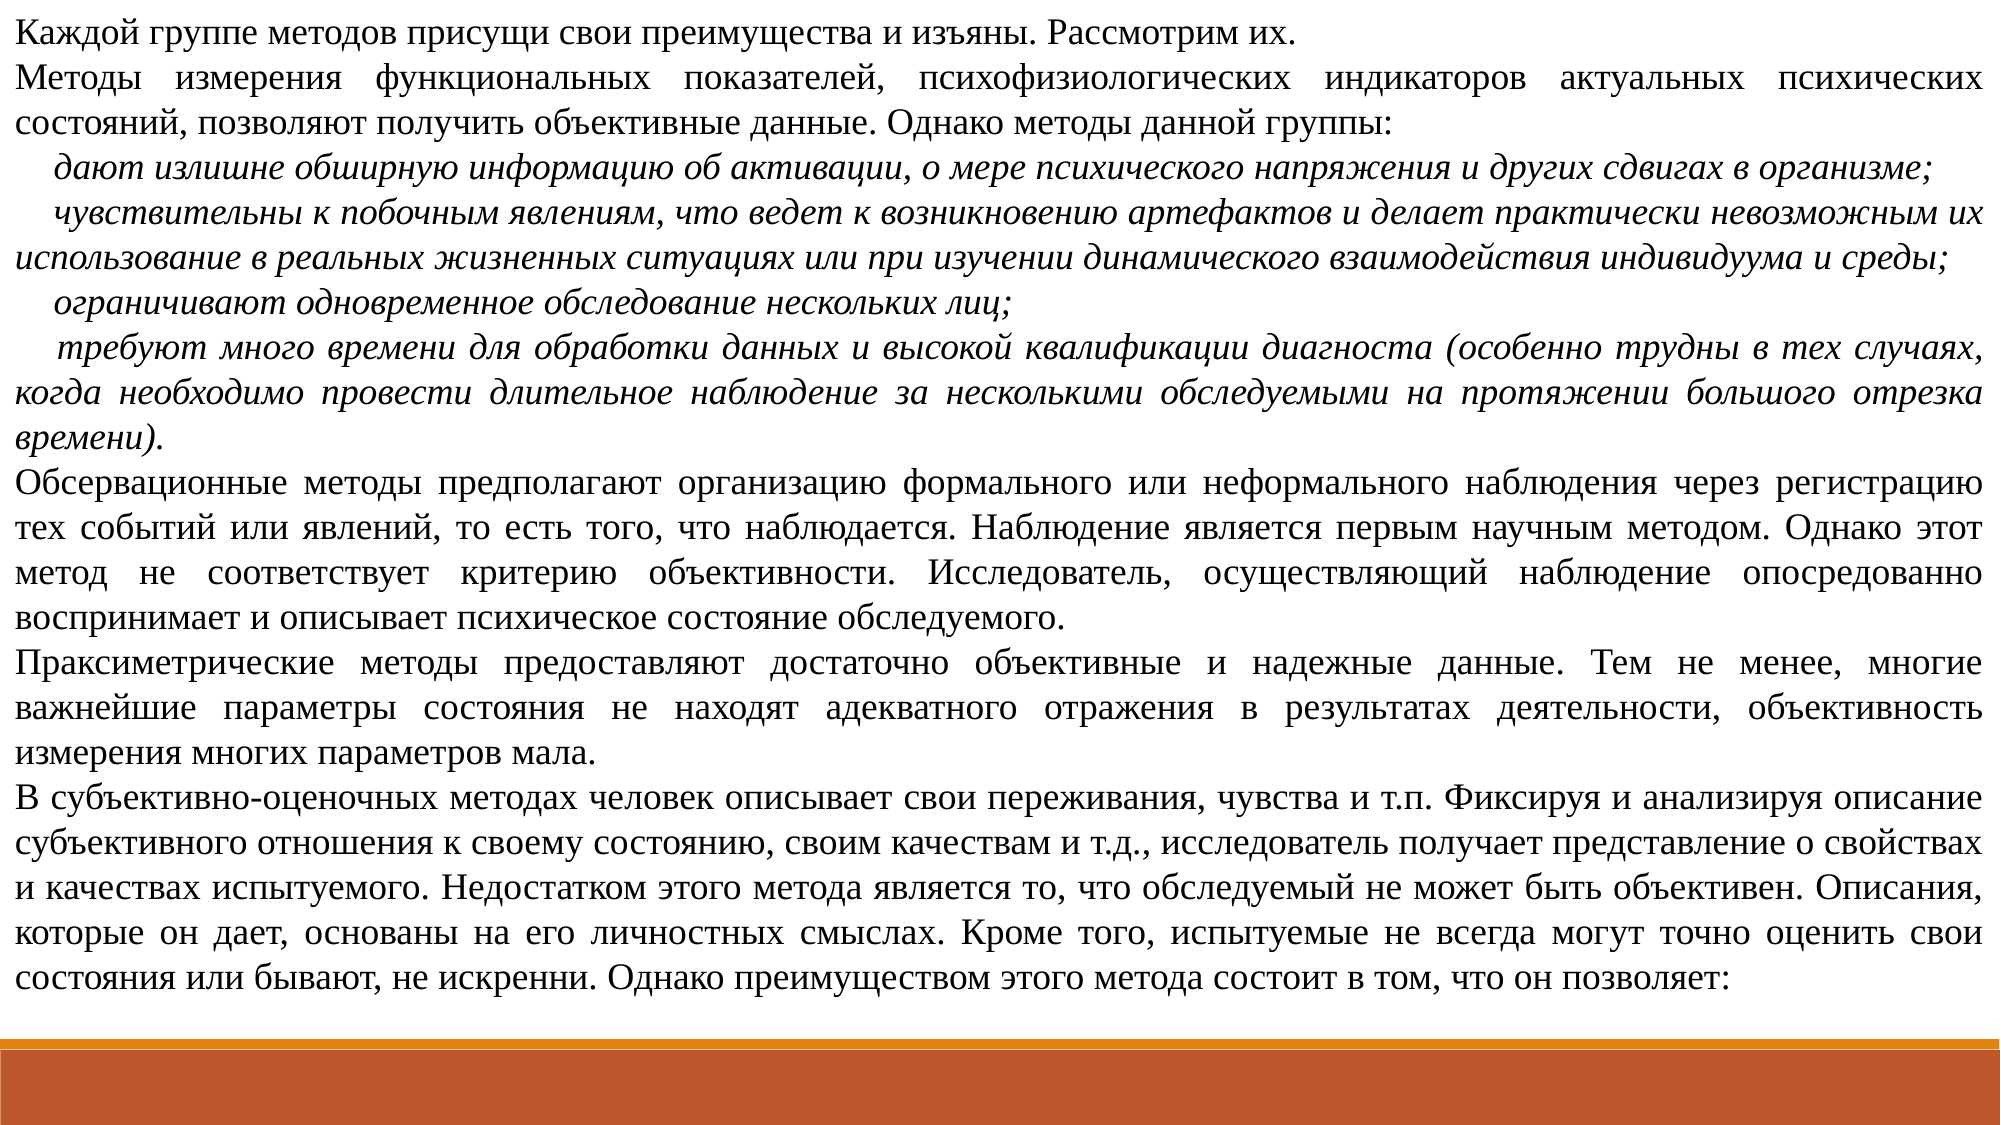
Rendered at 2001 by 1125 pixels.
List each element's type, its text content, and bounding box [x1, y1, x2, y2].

text_box Каждой группе методов присущи свои преимущества и изъяны. Рассмотрим их. Методы измерения функциональных показателей, психофизиологических индикаторов актуальных психических состояний, позволяют получить объективные данные. Однако методы данной группы:  дают излишне обширную информацию об активации, о мере психического напряжения и других сдвигах в организме;  чувствительны к побочным явлениям, что ведет к возникновению артефактов и делает практически невозможным их использование в реальных жизненных ситуациях или при изучении динамического взаимодействия индивидуума и среды;  ограничивают одновременное обследование нескольких лиц;  требуют много времени для обработки данных и высокой квалификации диагноста (особенно трудны в тех случаях, когда необходимо провести длительное наблюдение за несколькими обследуемыми на протяжении большого отрезка времени). Обсервационные методы предполагают организацию формального или неформального наблюдения через регистрацию тех событий или явлений, то есть того, что наблюдается. Наблюдение является первым научным методом. Однако этот метод не соответствует критерию объективности. Исследователь, осуществляющий наблюдение опосредованно воспринимает и описывает психическое состояние обследуемого. Праксиметрические методы предоставляют достаточно объективные и надежные данные. Тем не менее, многие важнейшие параметры состояния не находят адекватного отражения в результатах деятельности, объективность измерения многих параметров мала. В субъективно-оценочных методах человек описывает свои переживания, чувства и т.п. Фиксируя и анализируя описание субъективного отношения к своему состоянию, своим качествам и т.д., исследователь получает представление о свойствах и качествах испытуемого. Недостатком этого метода является то, что обследуемый не может быть объективен. Описания, которые он дает, основаны на его личностных смыслах. Кроме того, испытуемые не всегда могут точно оценить свои состояния или бывают, не искренни. Однако преимуществом этого метода состоит в том, что он позволяет: [0, 0, 2000, 1005]
